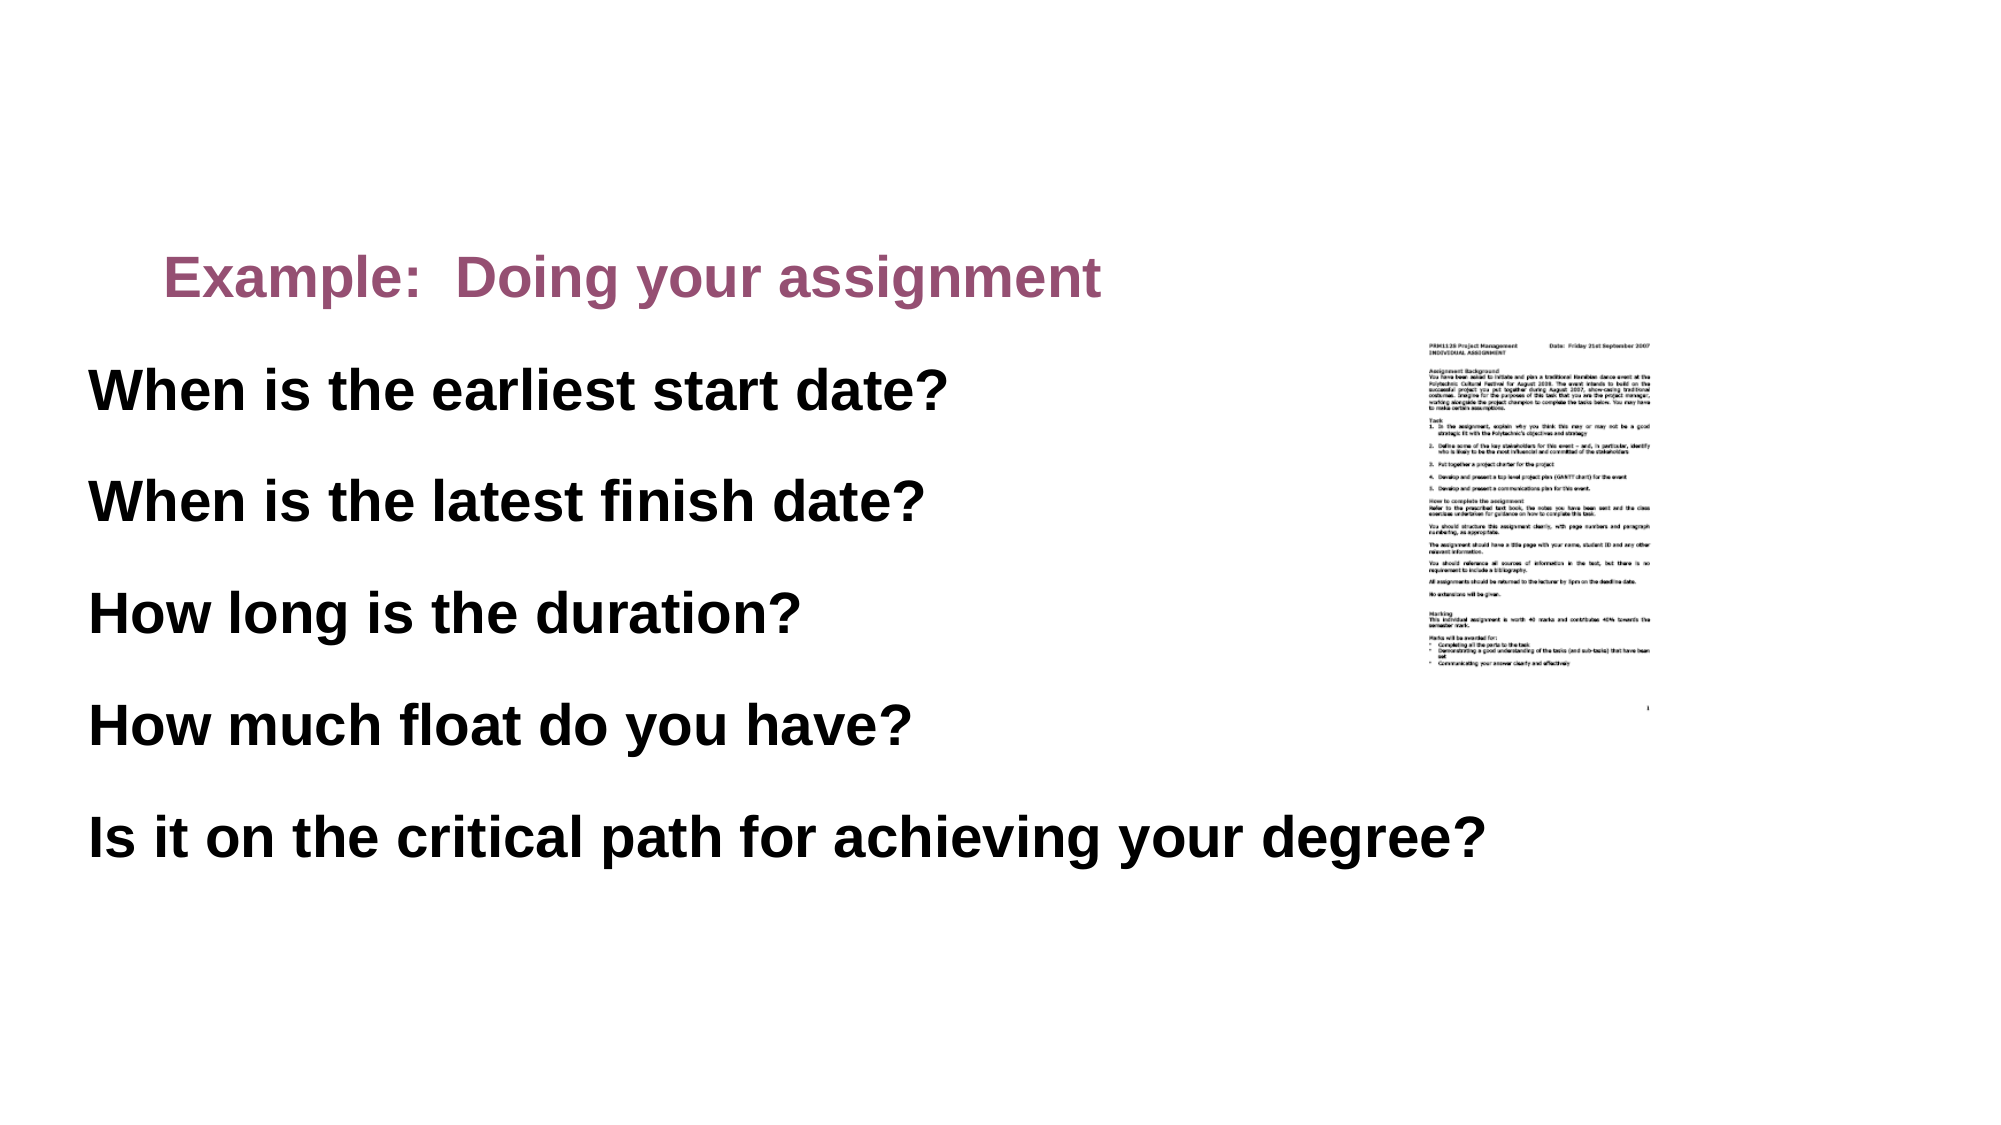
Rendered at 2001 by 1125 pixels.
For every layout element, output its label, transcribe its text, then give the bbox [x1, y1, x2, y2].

text_box Example: Doing your assignment When is the earliest start date? When is the latest finish date? How long is the duration? How much float do you have? Is it on the critical path for achieving your degree? [74, 245, 1964, 933]
picture [1389, 326, 1681, 717]
